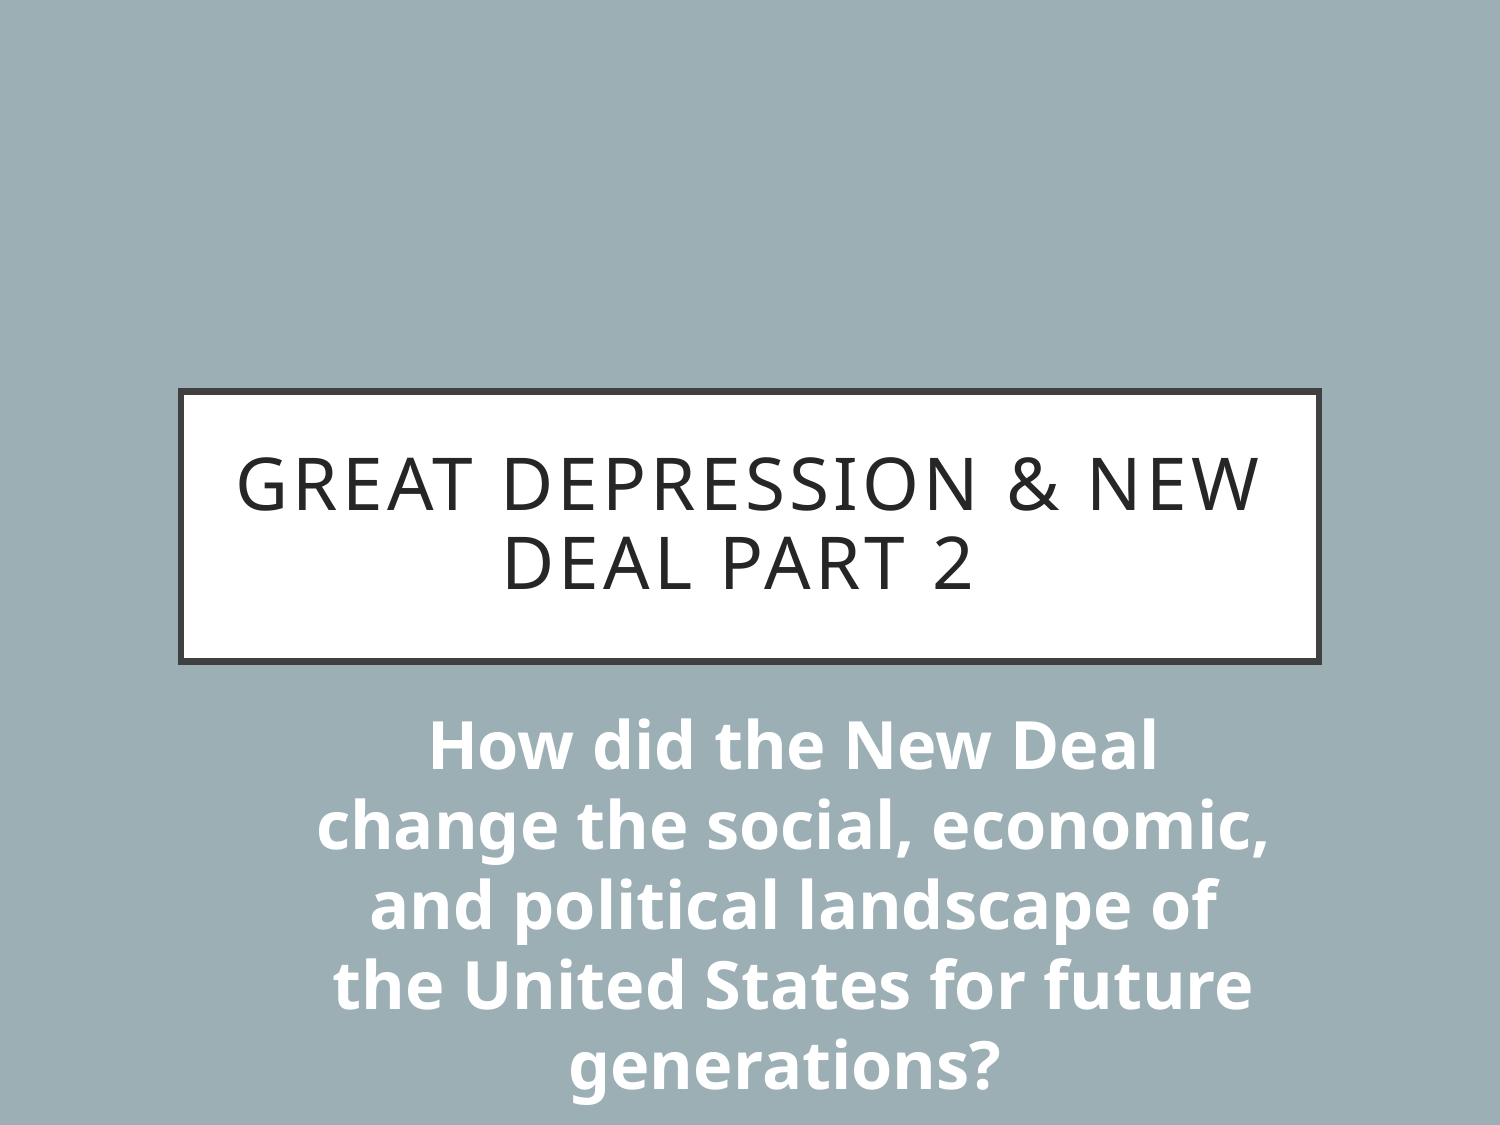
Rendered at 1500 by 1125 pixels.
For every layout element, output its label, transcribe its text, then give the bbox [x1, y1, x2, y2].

subtitle How did the New Deal change the social, economic, and political landscape of the United States for future generations? [300, 695, 1288, 1125]
title Great Depression & New Deal Part 2 [178, 388, 1322, 665]
